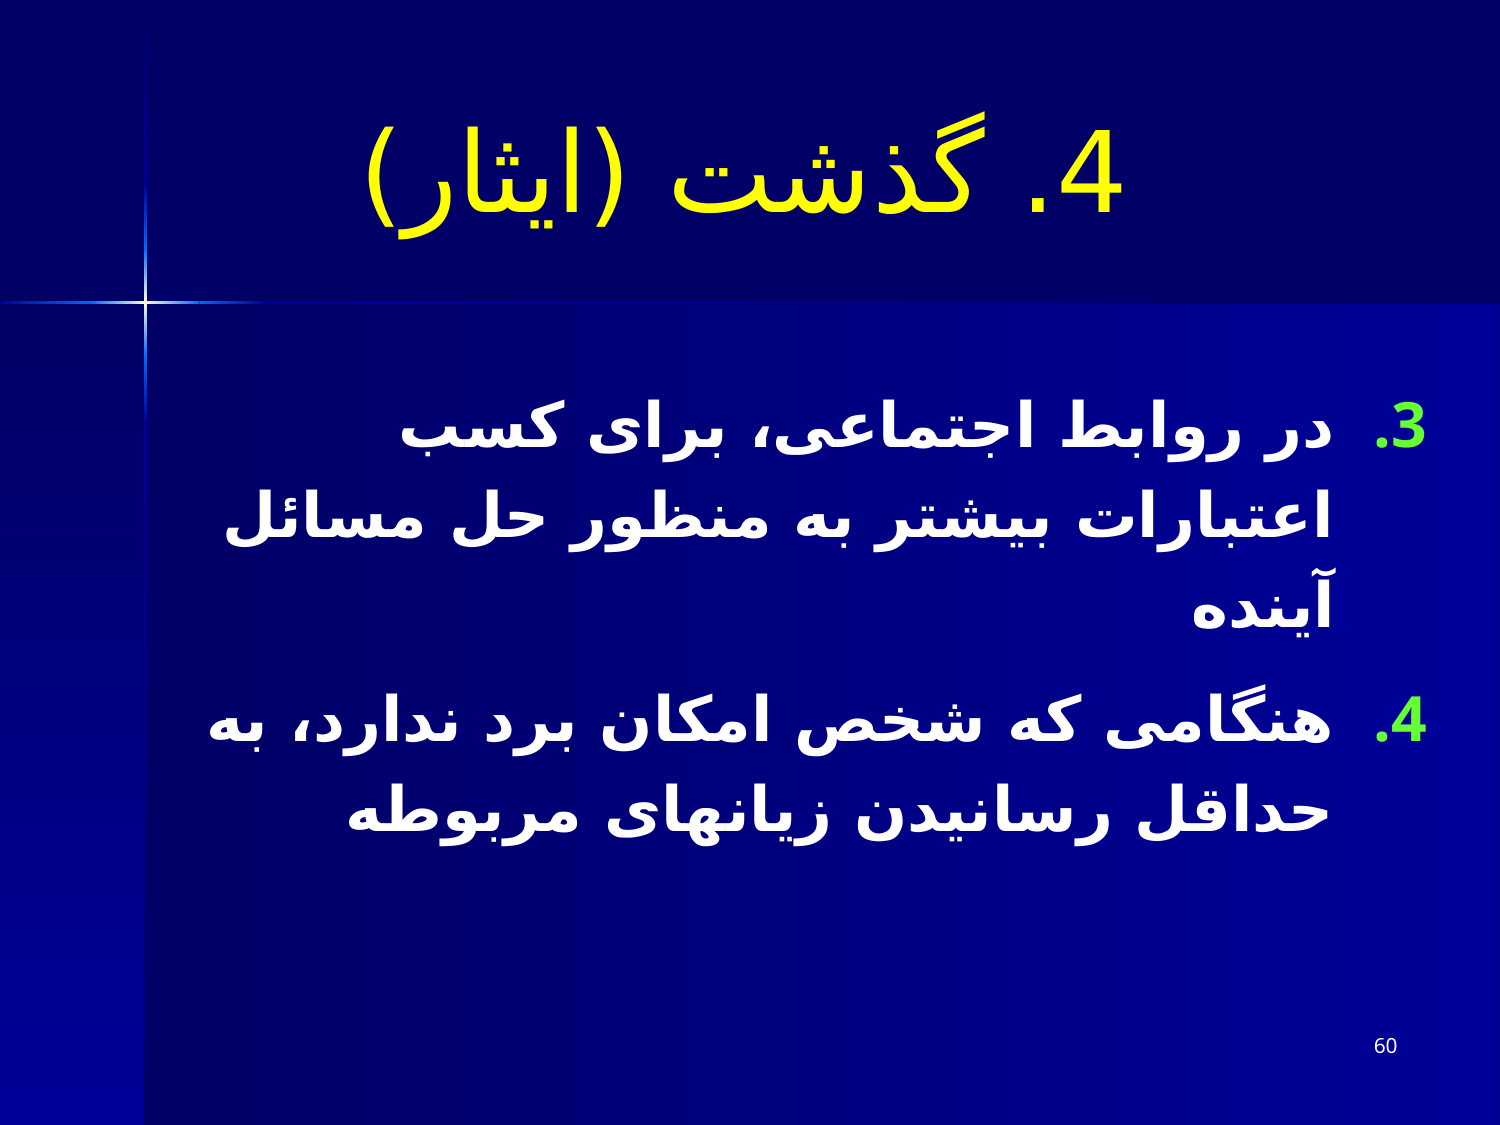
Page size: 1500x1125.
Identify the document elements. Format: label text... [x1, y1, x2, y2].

title 4. گذشت (ایثار) [74, 49, 1413, 286]
text_box در روابط اجتماعی، برای کسب اعتبارات بیشتر به منظور حل مسائل آینده هنگامی که شخص امکان برد ندارد، به حداقل رسانیدن زیانهای مربوطه [137, 362, 1450, 1038]
slide_number 60 [1099, 1038, 1413, 1101]
